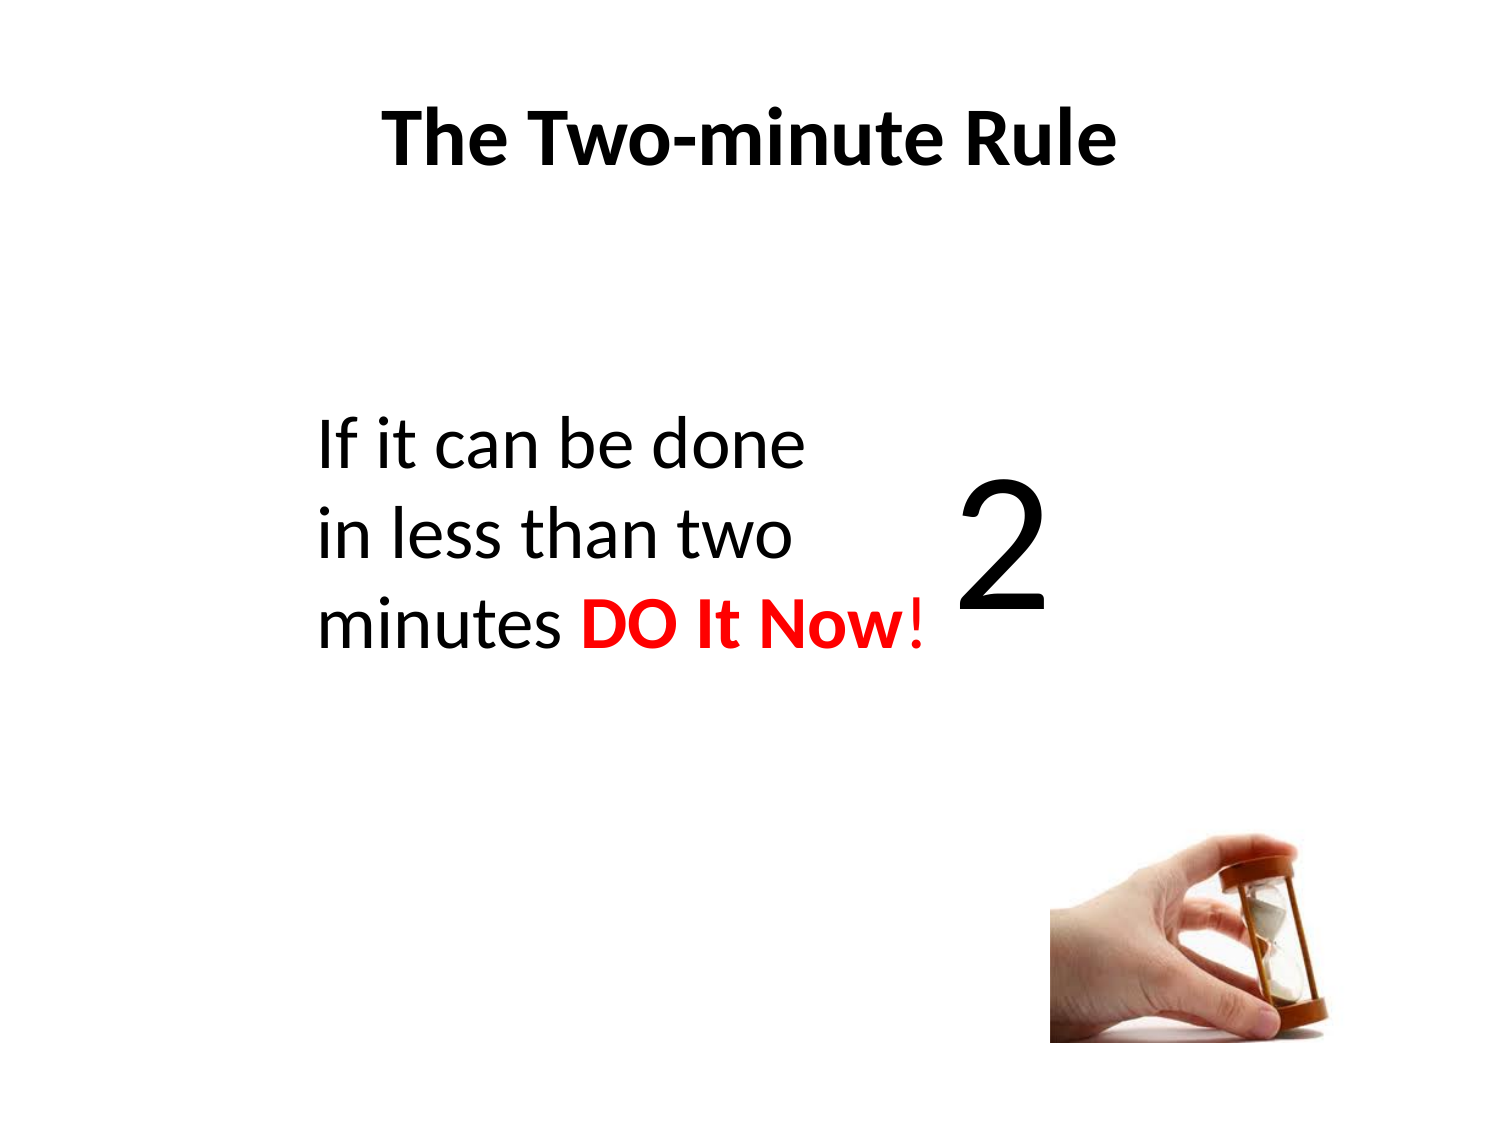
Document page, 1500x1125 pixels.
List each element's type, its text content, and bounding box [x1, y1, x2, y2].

text_box If it can be done in less than two minutes DO It Now! [301, 386, 977, 672]
picture [1049, 810, 1375, 1043]
text_box 2 [936, 401, 1412, 657]
text_box The Two-minute Rule [0, 75, 1500, 190]
